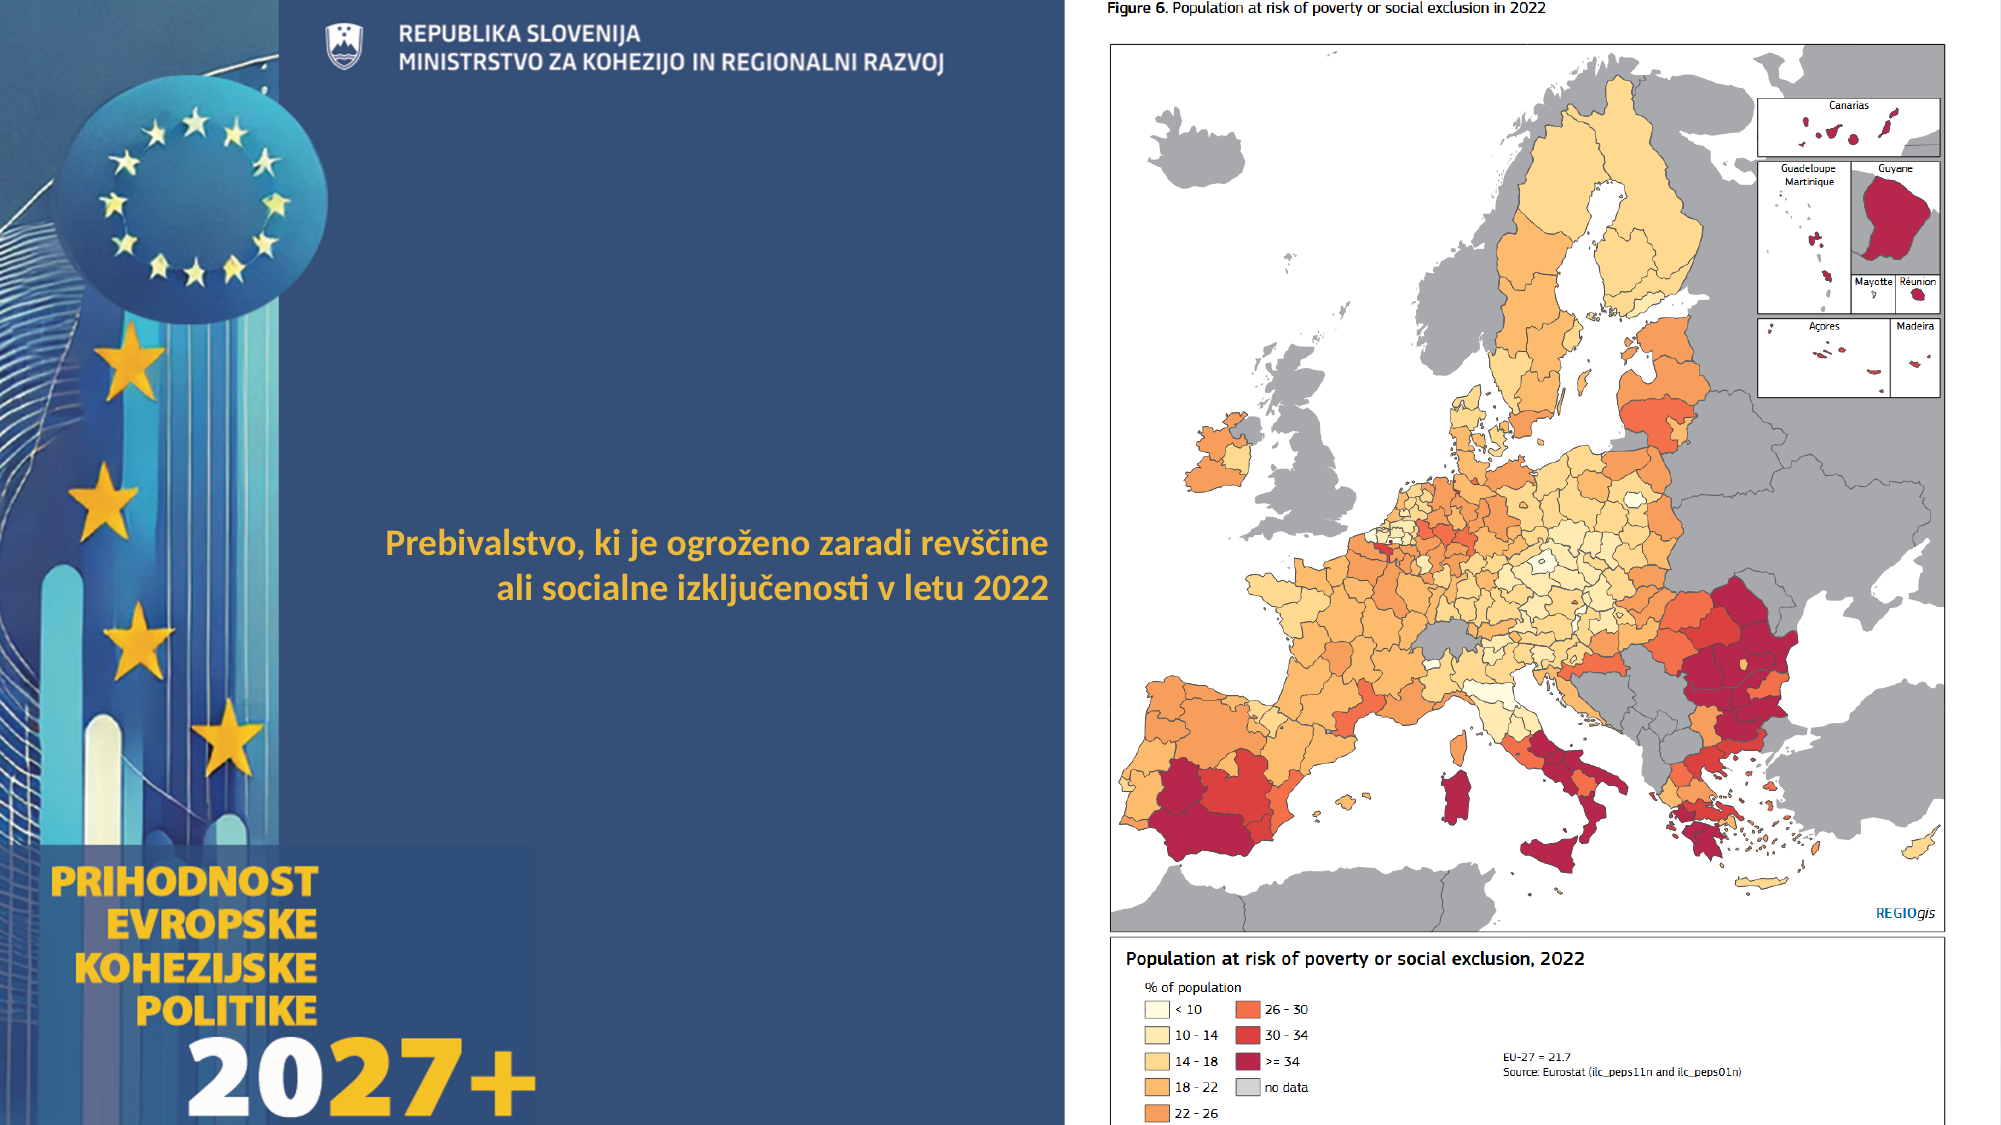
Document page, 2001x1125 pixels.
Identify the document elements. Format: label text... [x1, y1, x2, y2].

text_box Prebivalstvo, ki je ogroženo zaradi revščine ali socialne izključenosti v letu 2022 [362, 510, 1064, 616]
picture [0, 0, 2001, 1125]
